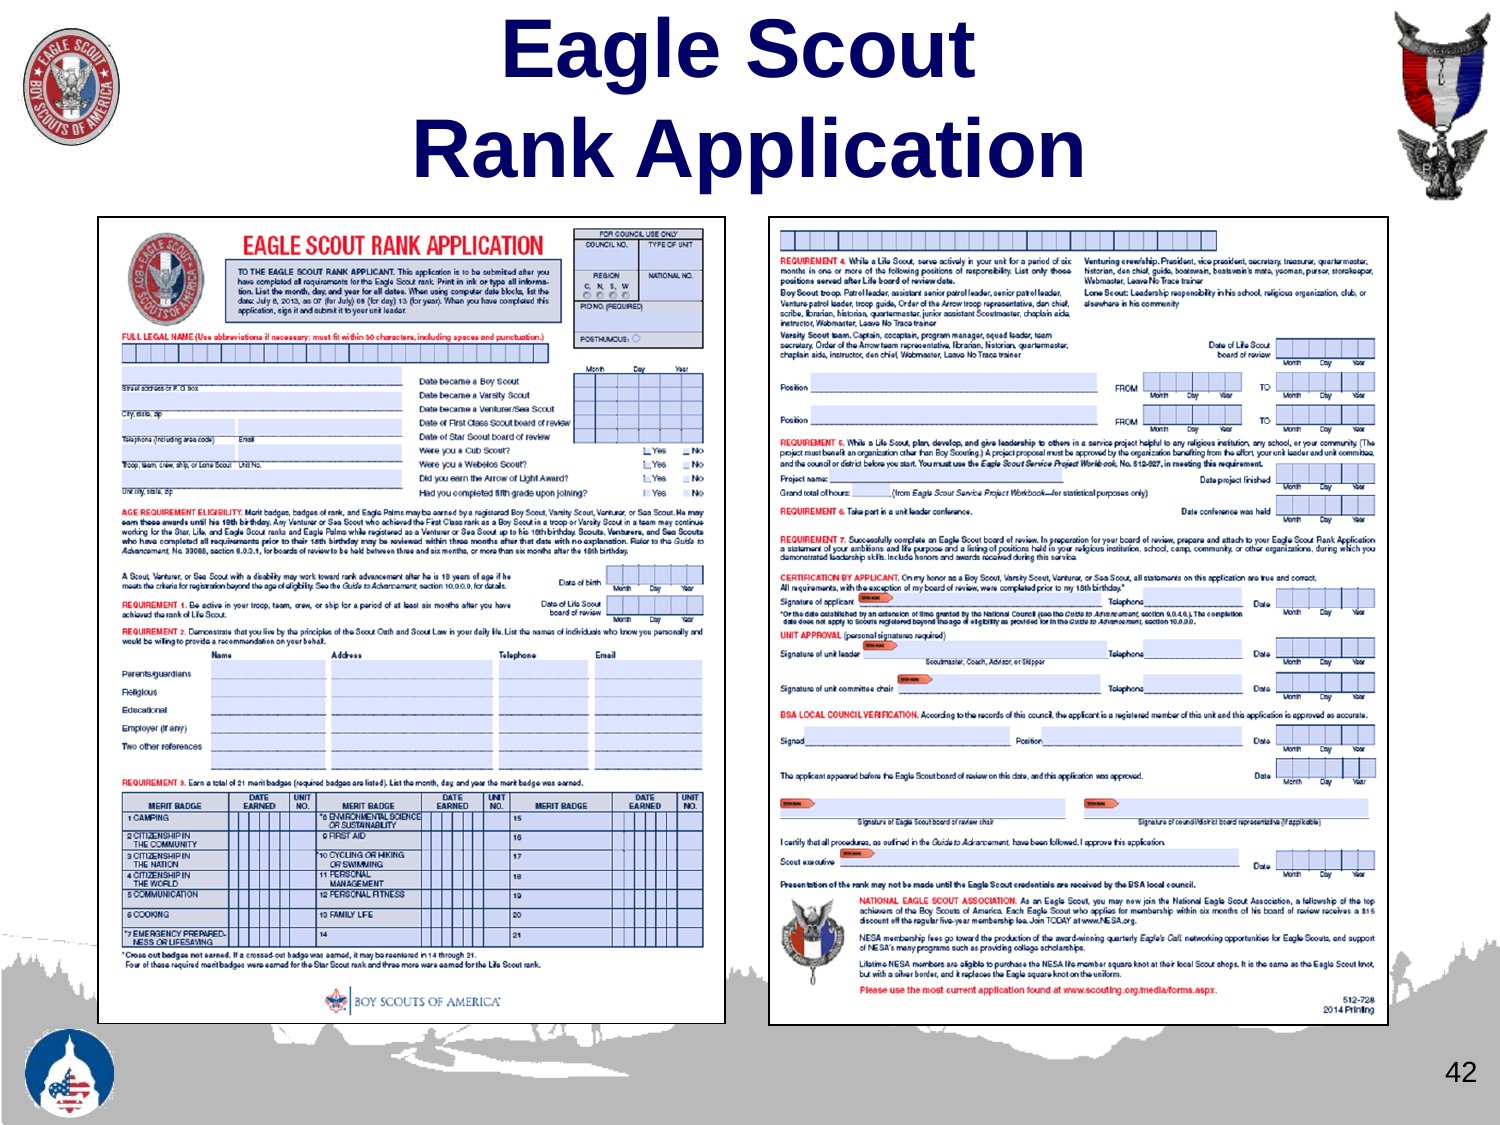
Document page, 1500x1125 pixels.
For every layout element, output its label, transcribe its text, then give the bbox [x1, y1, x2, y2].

picture [25, 1029, 114, 1113]
picture [17, 24, 123, 148]
picture [769, 217, 1388, 1025]
slide_number 42 [1180, 1046, 1493, 1122]
picture [1381, 0, 1500, 205]
title Eagle Scout Rank Application [149, 0, 1351, 188]
picture [98, 217, 725, 1023]
